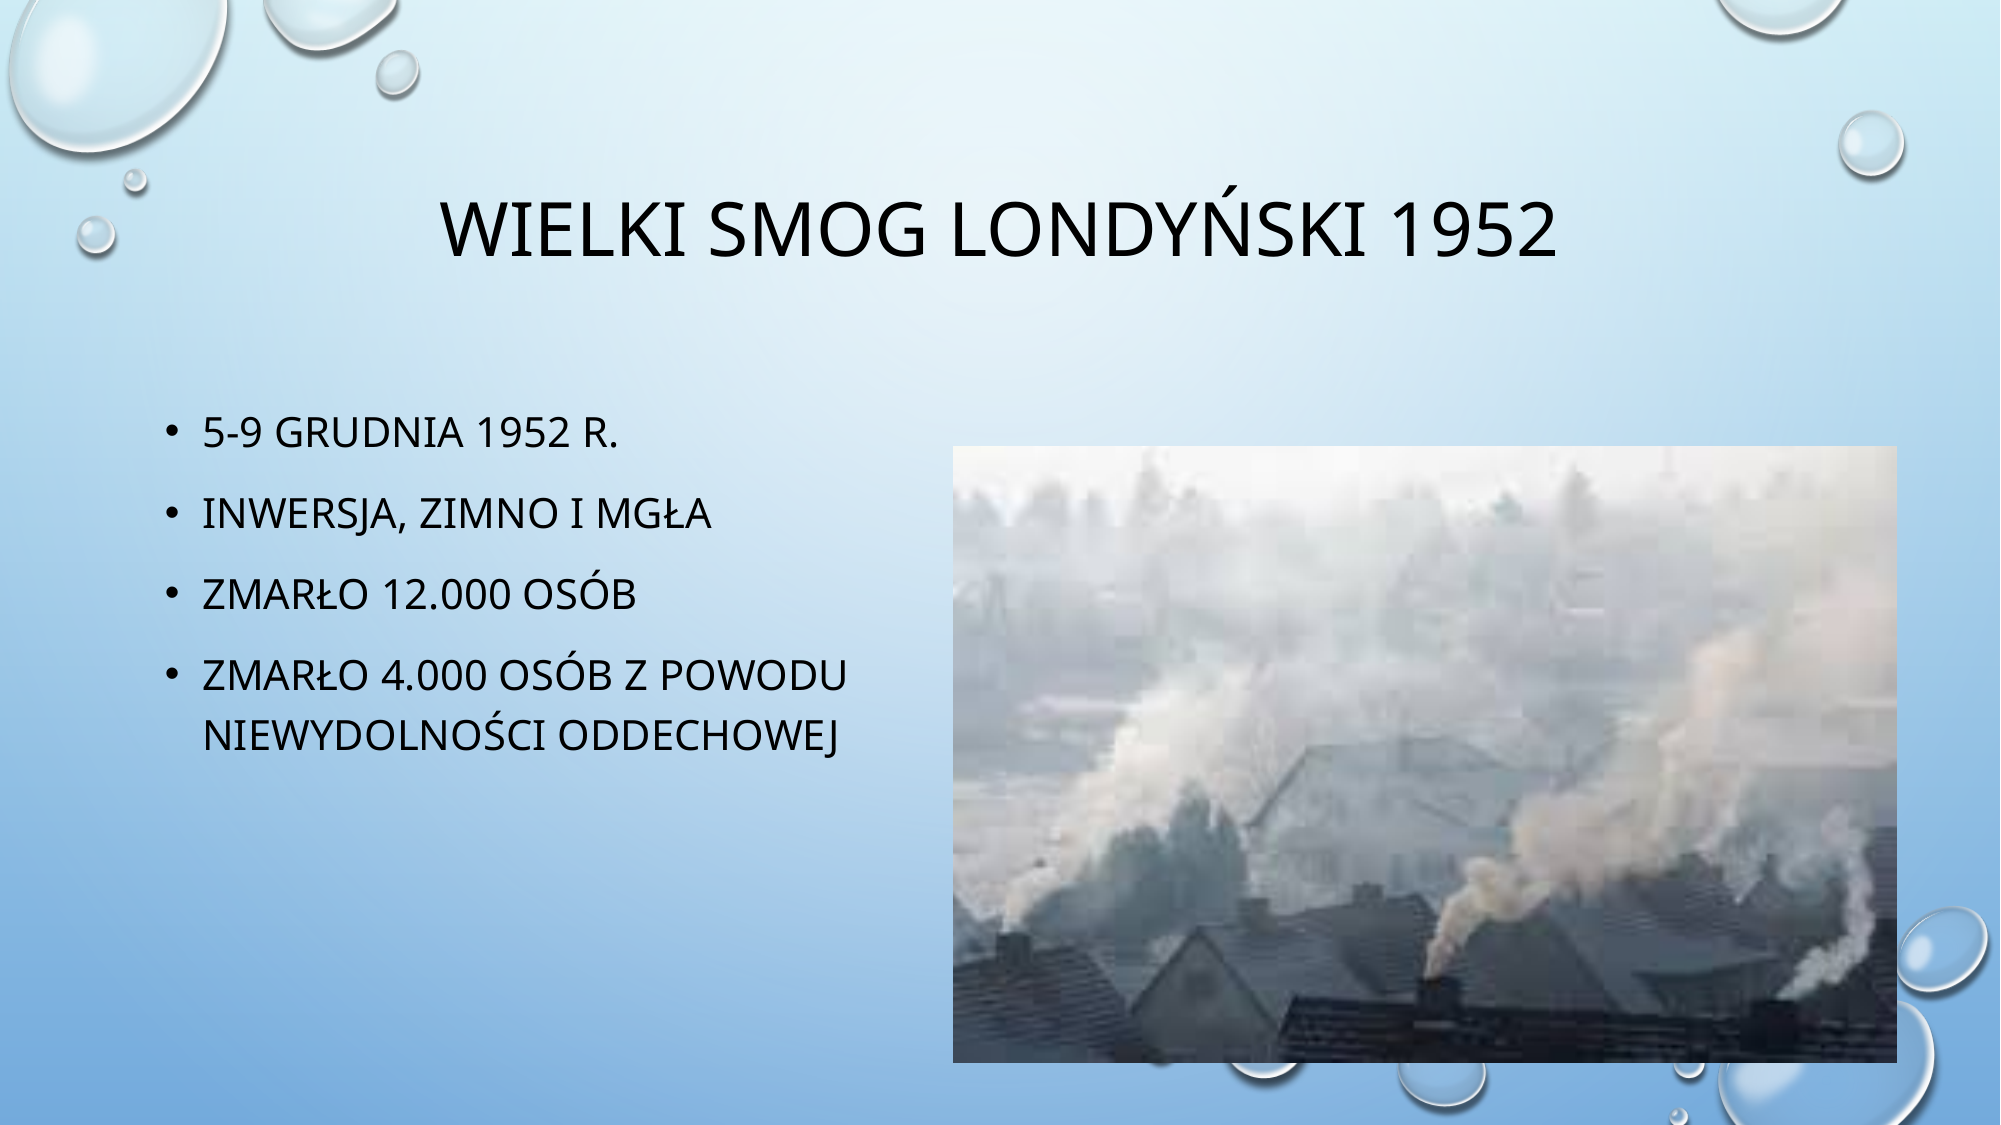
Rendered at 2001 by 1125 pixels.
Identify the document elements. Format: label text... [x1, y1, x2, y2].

picture [0, 0, 2000, 1125]
title Wielki smog londyński 1952 [149, 101, 1851, 364]
list 5-9 grudnia 1952 r. Inwersja, zimno i mgła Zmarło 12.000 osób Zmarło 4.000 osób z powodu niewydolności oddechowej [149, 388, 1850, 950]
